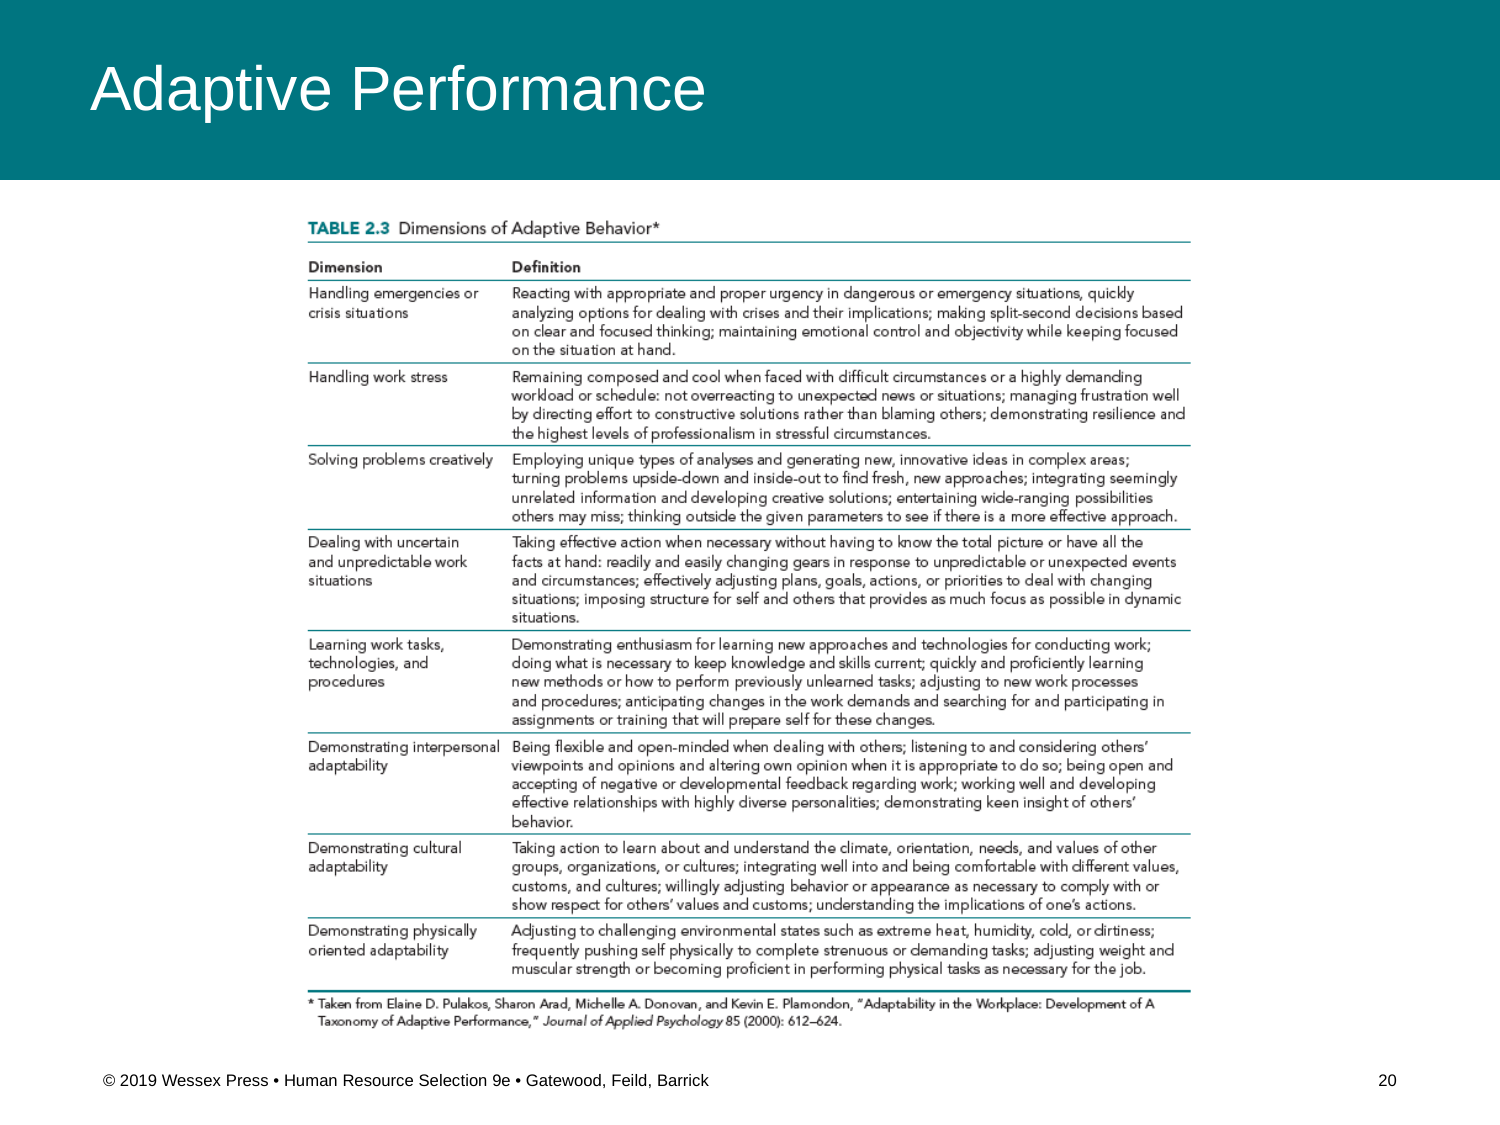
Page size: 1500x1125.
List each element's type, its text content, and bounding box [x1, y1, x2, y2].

slide_number 20 [1059, 1052, 1397, 1090]
picture [303, 217, 1197, 1032]
title Adaptive Performance [0, 0, 1500, 180]
slide_number © 2019 Wessex Press • Human Resource Selection 9e • Gatewood, Feild, Barrick [103, 1052, 750, 1090]
